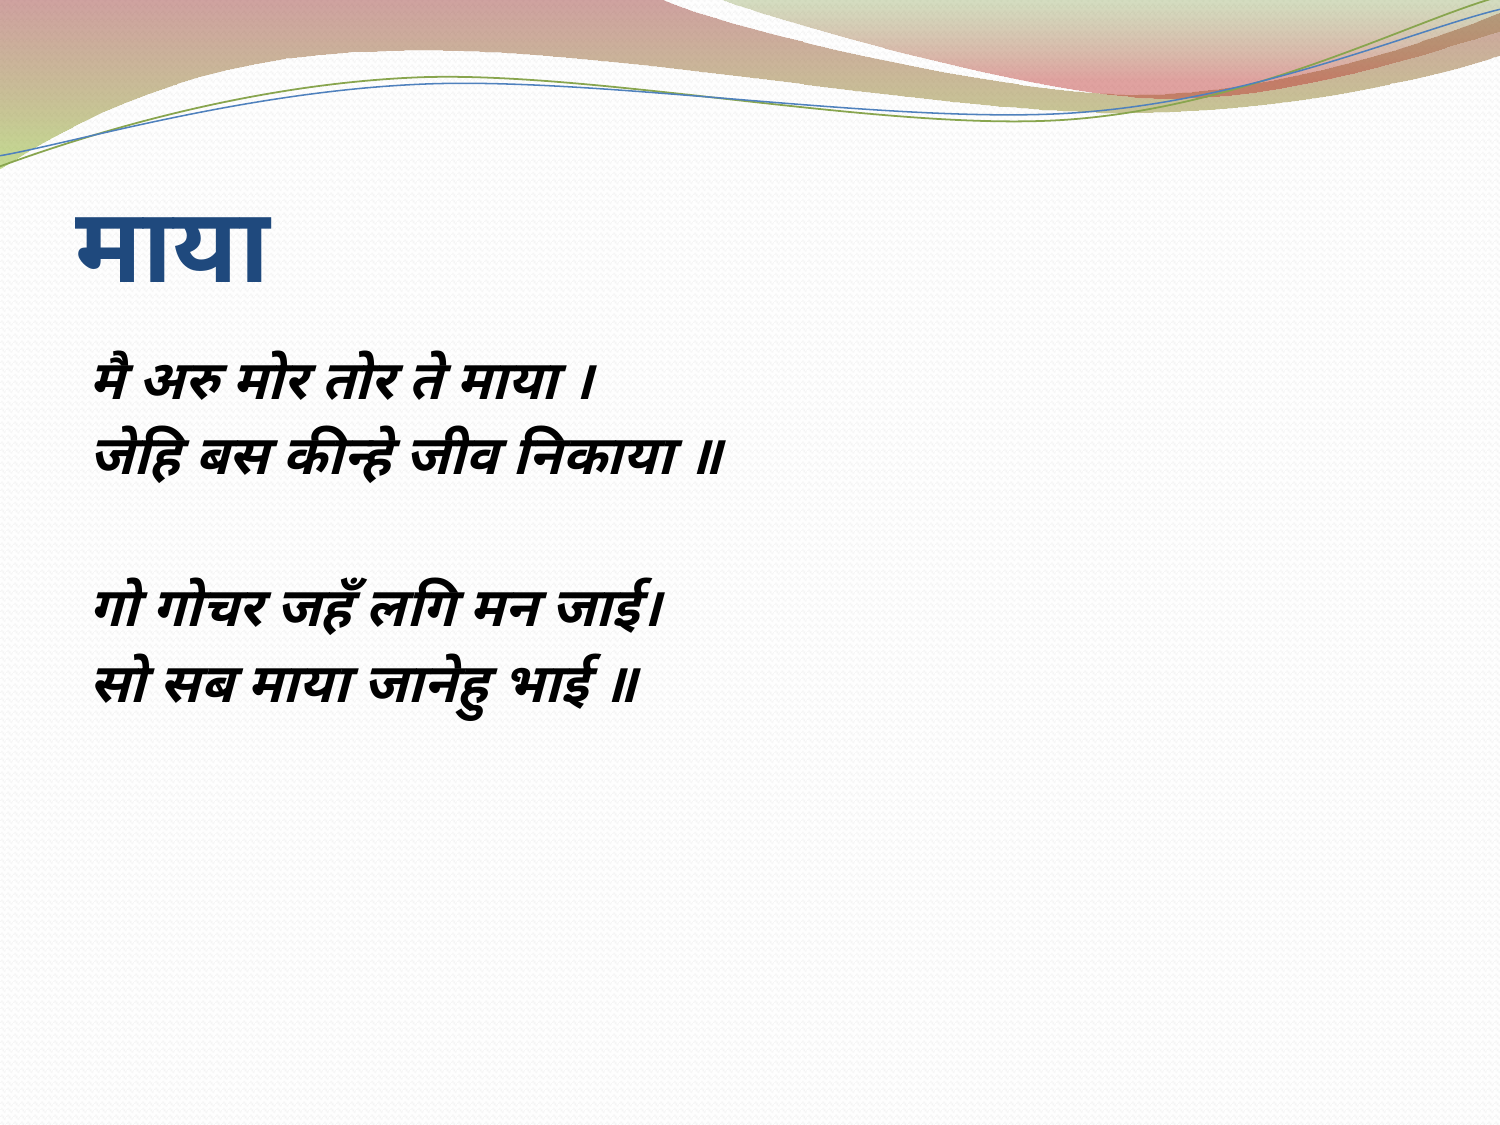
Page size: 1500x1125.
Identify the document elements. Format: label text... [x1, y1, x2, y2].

title माया [75, 115, 1425, 303]
list मै अरु मोर तोर ते माया । जेहि बस कीन्हे जीव निकाया ॥ गो गोचर जहँ लगि मन जाई। सो सब माया जानेहु भाई ॥ [75, 337, 1425, 1038]
